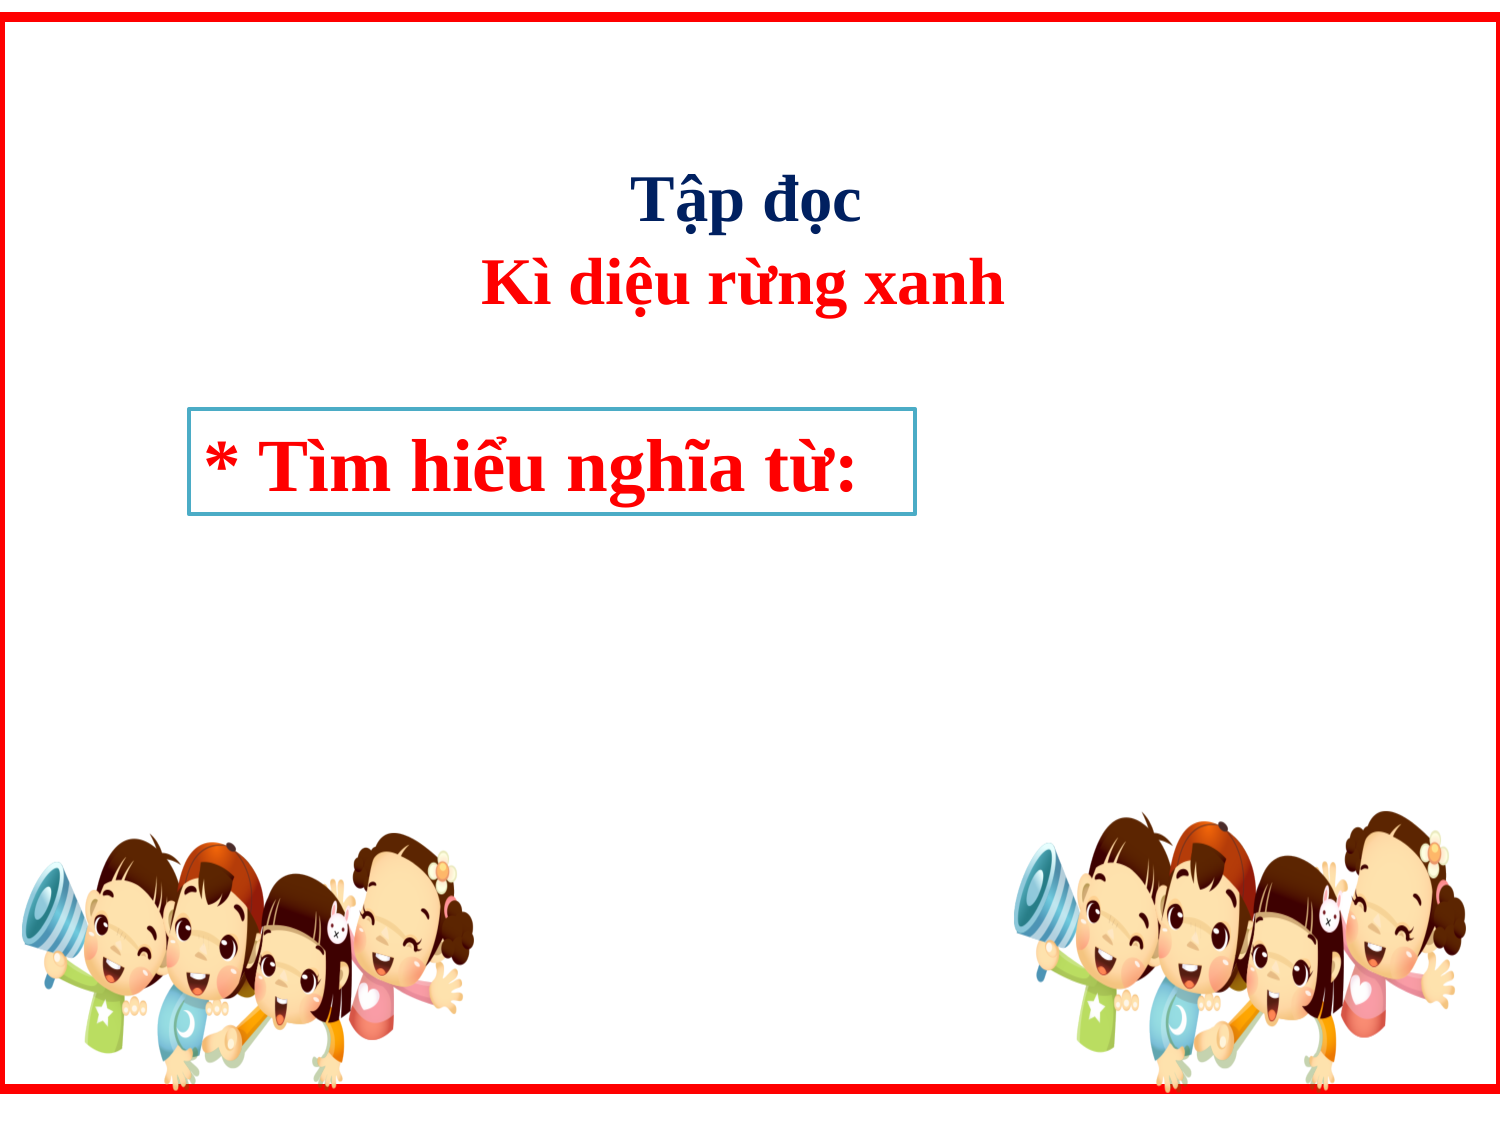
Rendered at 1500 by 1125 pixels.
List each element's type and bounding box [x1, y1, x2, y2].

picture [0, 799, 491, 1121]
picture [985, 774, 1483, 1125]
text_box [0, 17, 1500, 1090]
